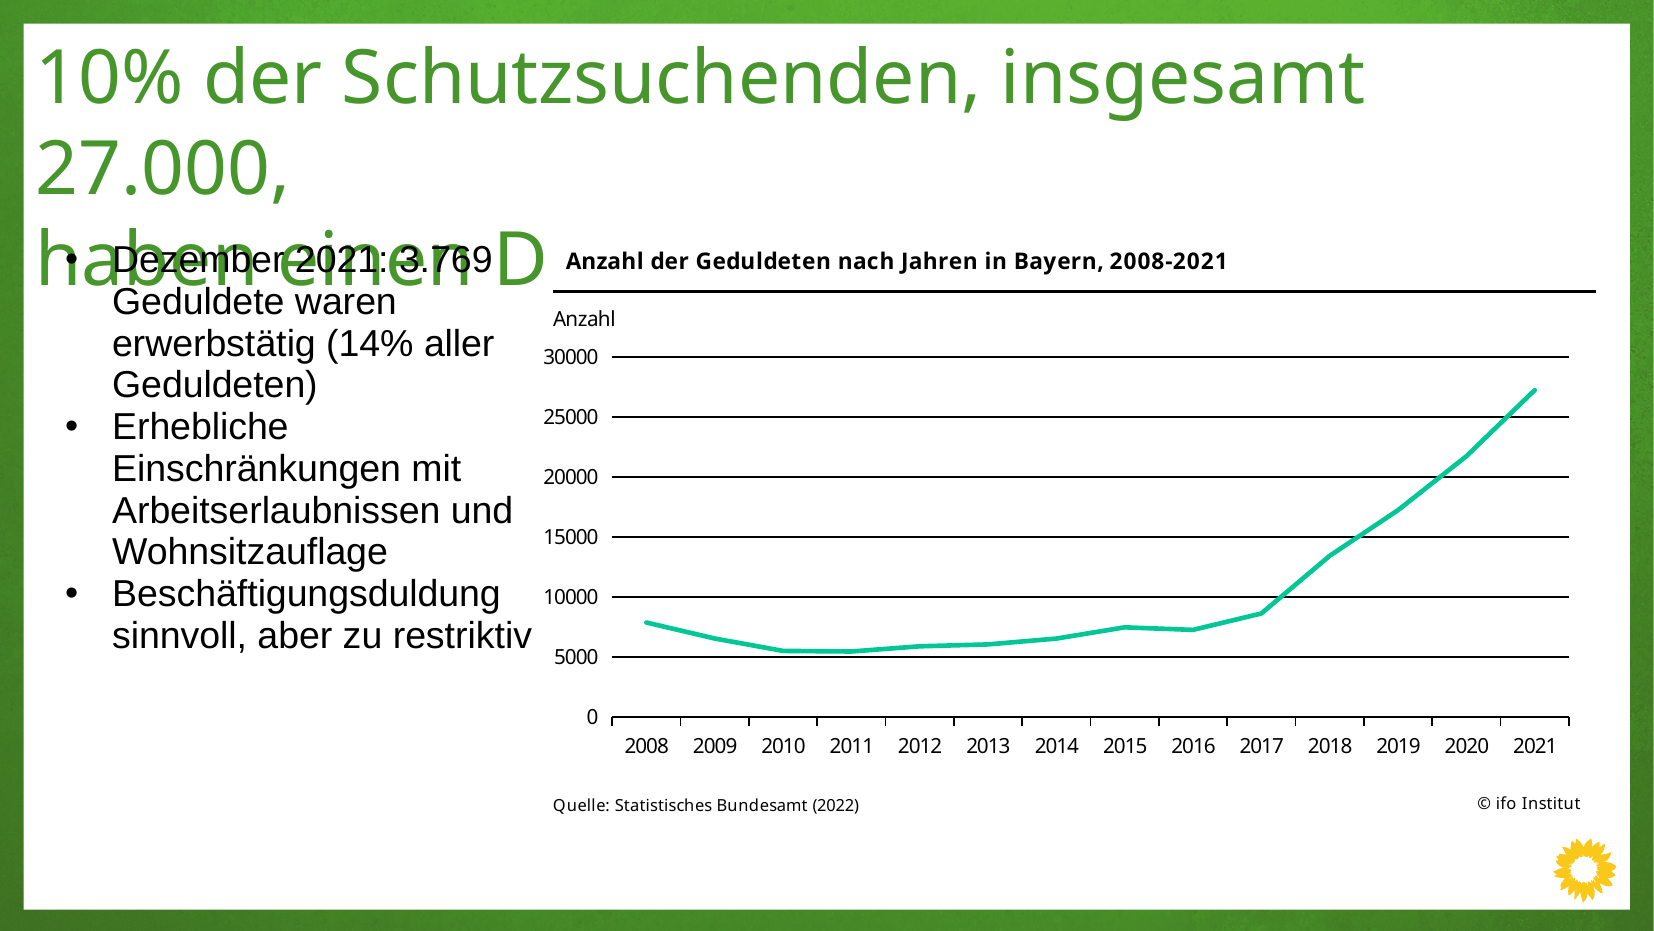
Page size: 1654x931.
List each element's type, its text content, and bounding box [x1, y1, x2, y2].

title 10% der Schutzsuchenden, insgesamt 27.000, haben einen Duldungsstatus [35, 28, 1524, 184]
text_box Dezember 2021: 3.769 Geduldete waren erwerbstätig (14% aller Geduldeten) Erhebliche Einschränkungen mit Arbeitserlaubnissen und Wohnsitzauflage Beschäftigungsduldung sinnvoll, aber zu restriktiv [50, 231, 579, 931]
picture [0, 0, 1654, 931]
chart [543, 216, 1604, 820]
